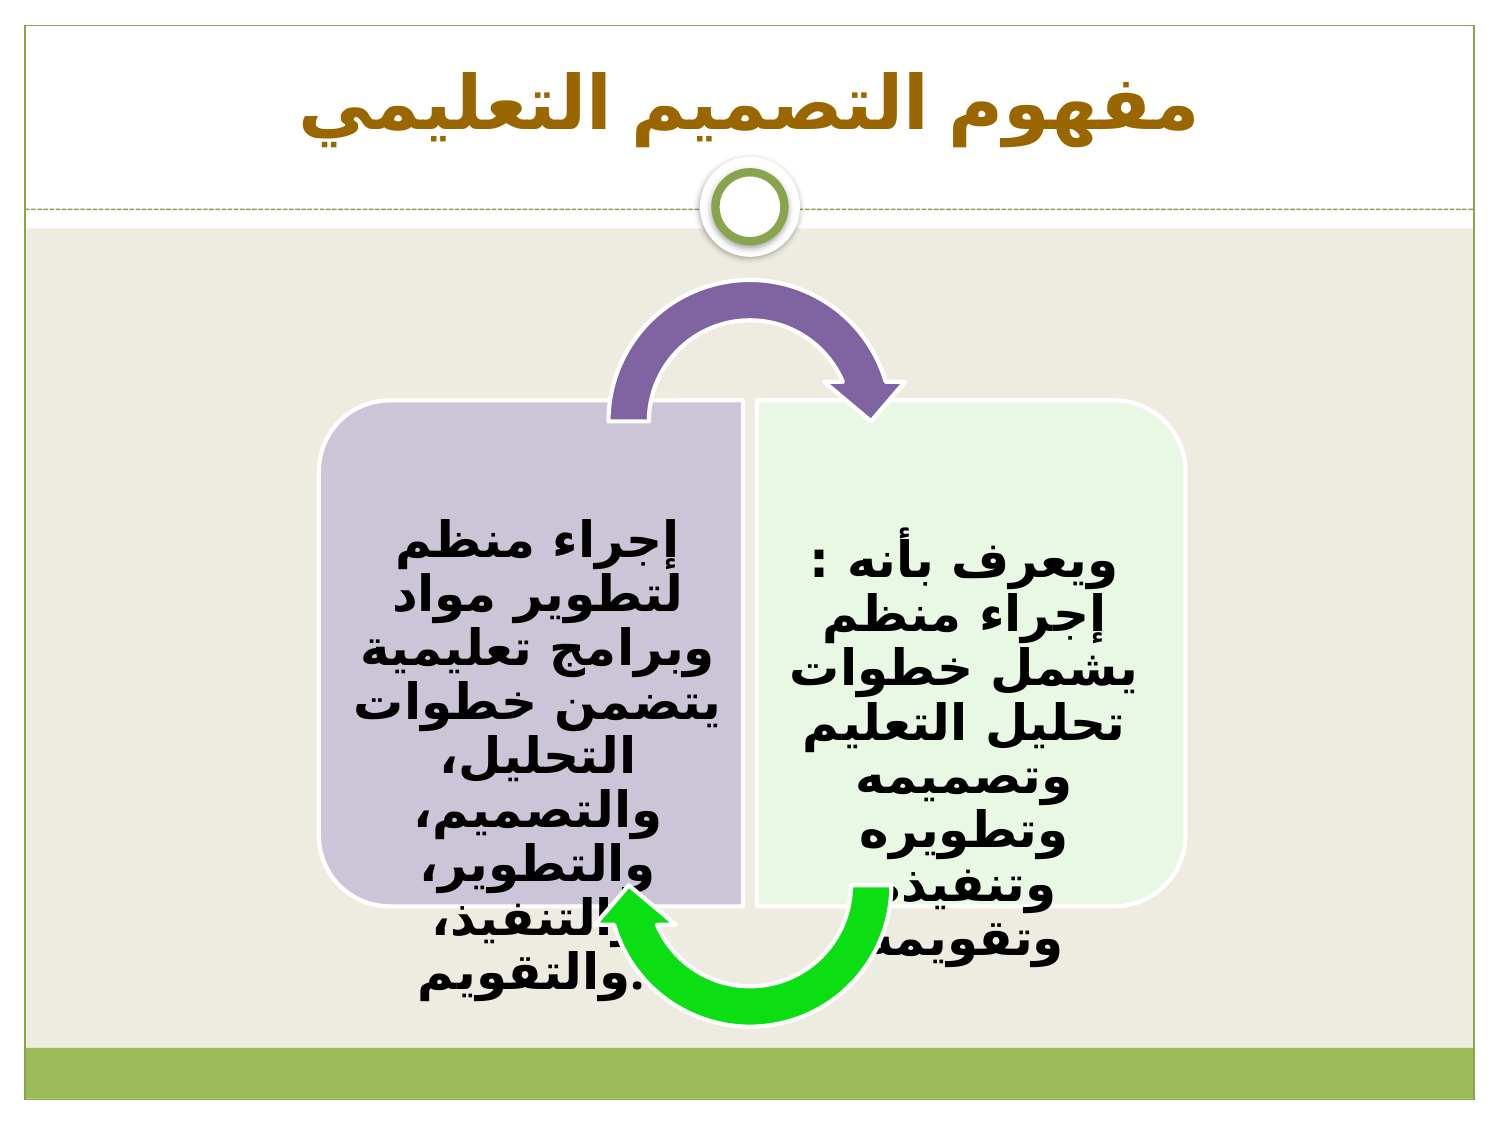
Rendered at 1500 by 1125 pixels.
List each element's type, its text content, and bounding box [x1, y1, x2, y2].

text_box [756, 400, 1186, 907]
text_box [593, 915, 891, 1029]
text_box [608, 277, 907, 398]
title مفهوم التصميم التعليمي [49, 27, 1450, 153]
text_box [318, 400, 744, 907]
